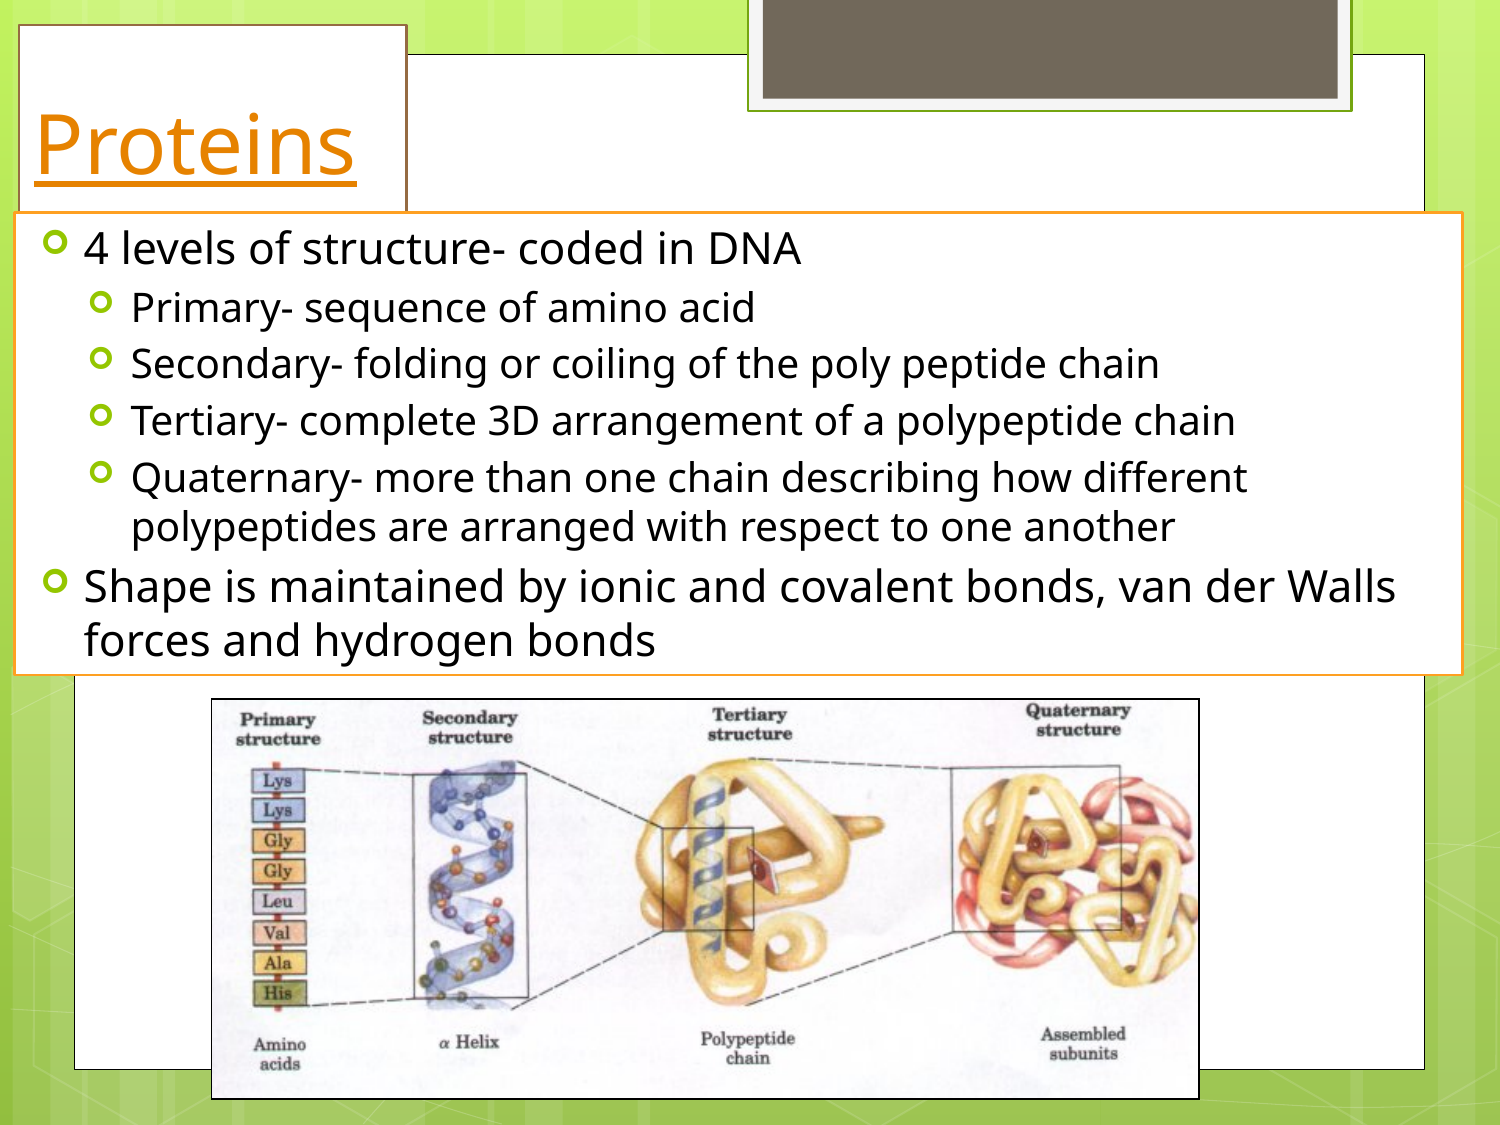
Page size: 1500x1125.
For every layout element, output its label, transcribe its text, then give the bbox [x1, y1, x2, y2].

list 4 levels of structure- coded in DNA Primary- sequence of amino acid Secondary- folding or coiling of the poly peptide chain Tertiary- complete 3D arrangement of a polypeptide chain Quaternary- more than one chain describing how different polypeptides are arranged with respect to one another Shape is maintained by ionic and covalent bonds, van der Walls forces and hydrogen bonds [13, 211, 1464, 676]
title Proteins [18, 24, 408, 211]
picture [212, 699, 1199, 1099]
